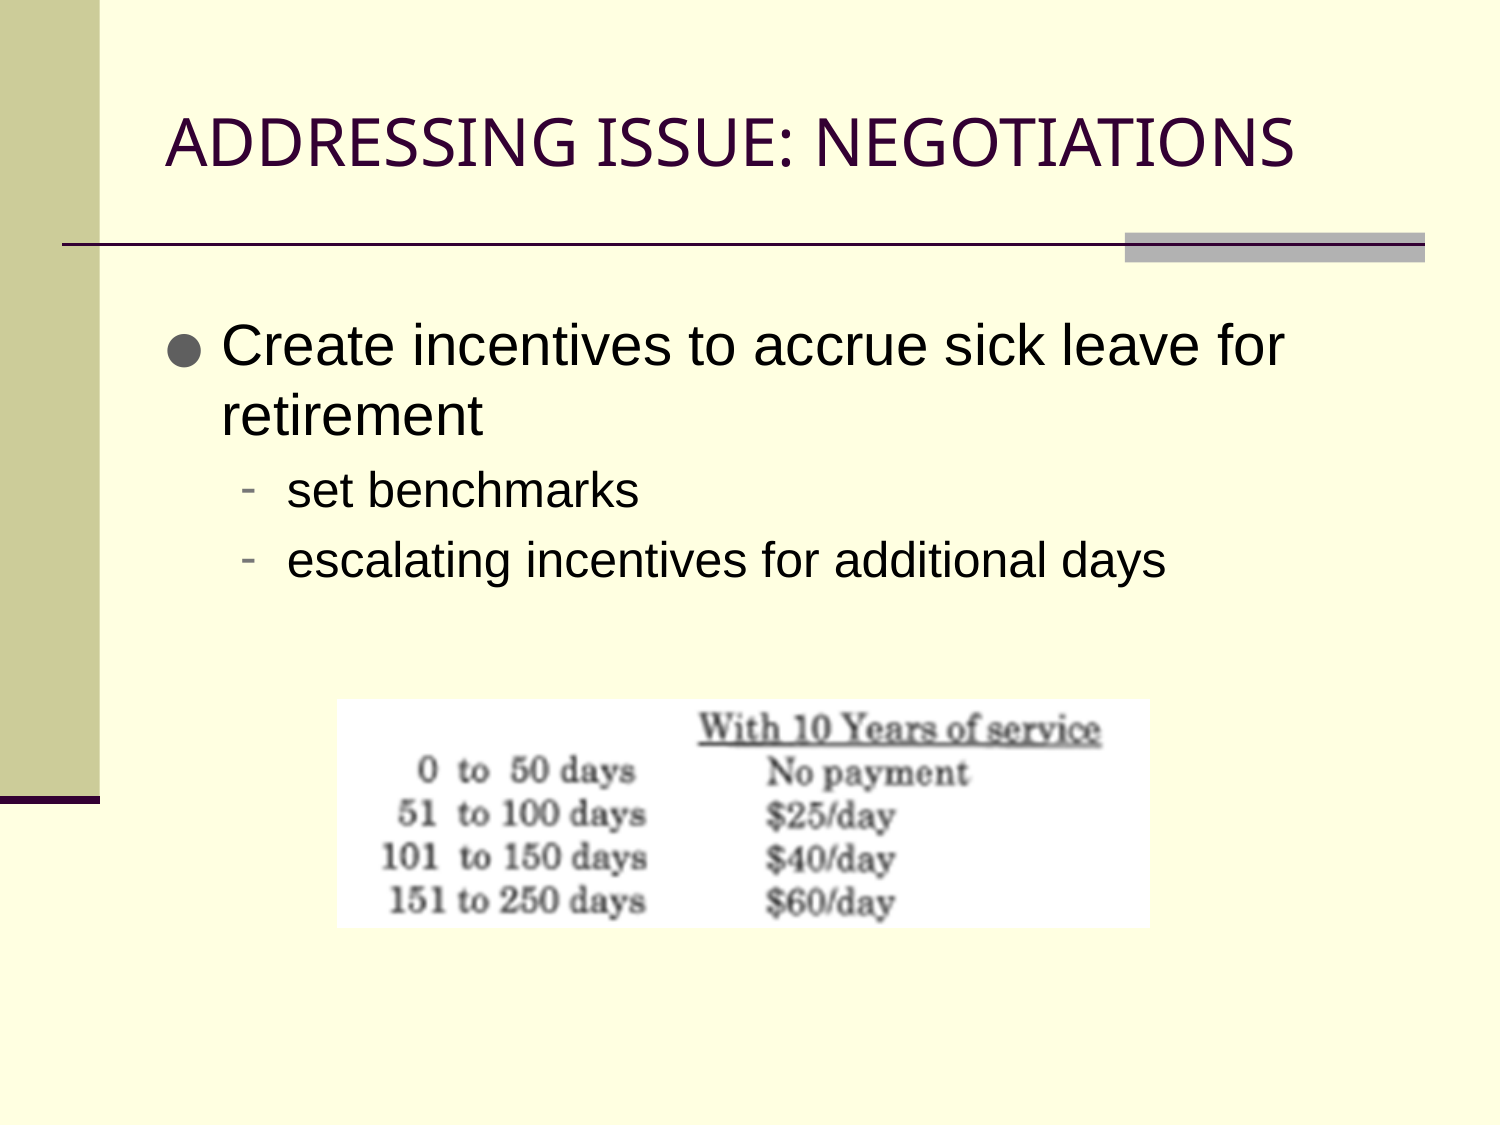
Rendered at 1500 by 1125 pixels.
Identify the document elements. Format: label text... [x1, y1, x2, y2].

list Create incentives to accrue sick leave for retirement set benchmarks escalating incentives for additional days [150, 299, 1425, 1006]
title ADDRESSING ISSUE: NEGOTIATIONS [150, 45, 1425, 234]
picture [337, 699, 1151, 929]
